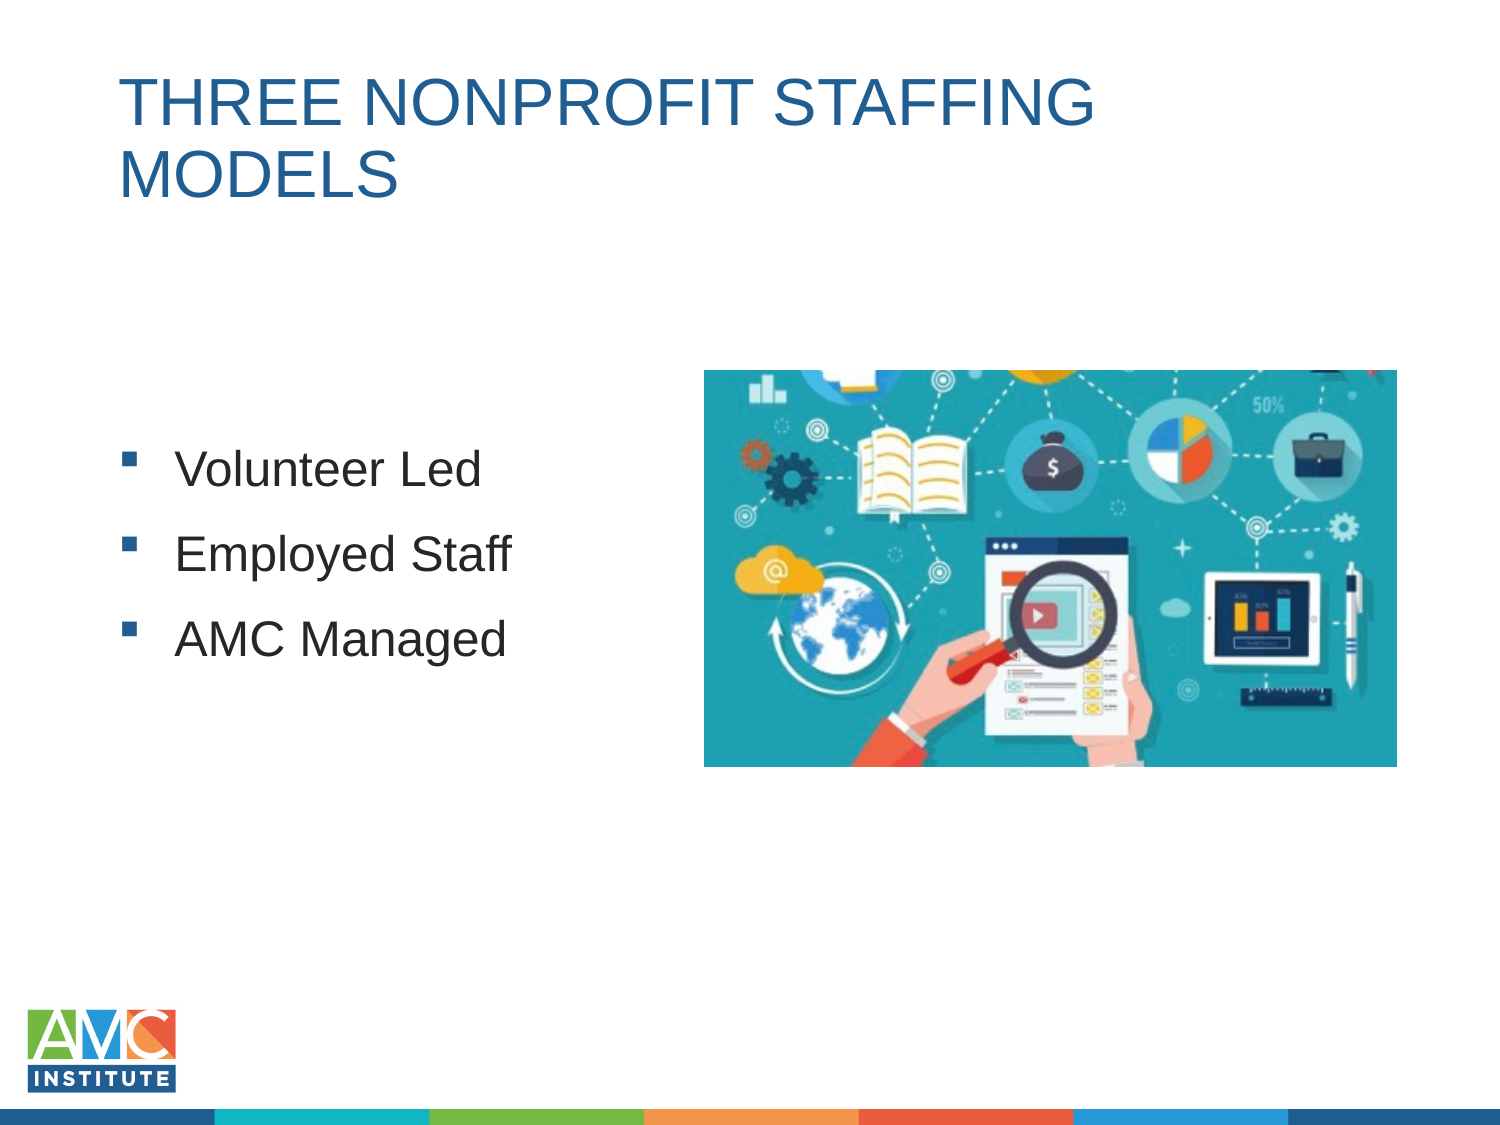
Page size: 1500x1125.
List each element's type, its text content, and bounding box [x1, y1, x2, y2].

picture [704, 370, 1398, 767]
title Three Nonprofit Staffing Models [103, 59, 1397, 278]
list Volunteer Led Employed Staff AMC Managed [103, 428, 632, 709]
